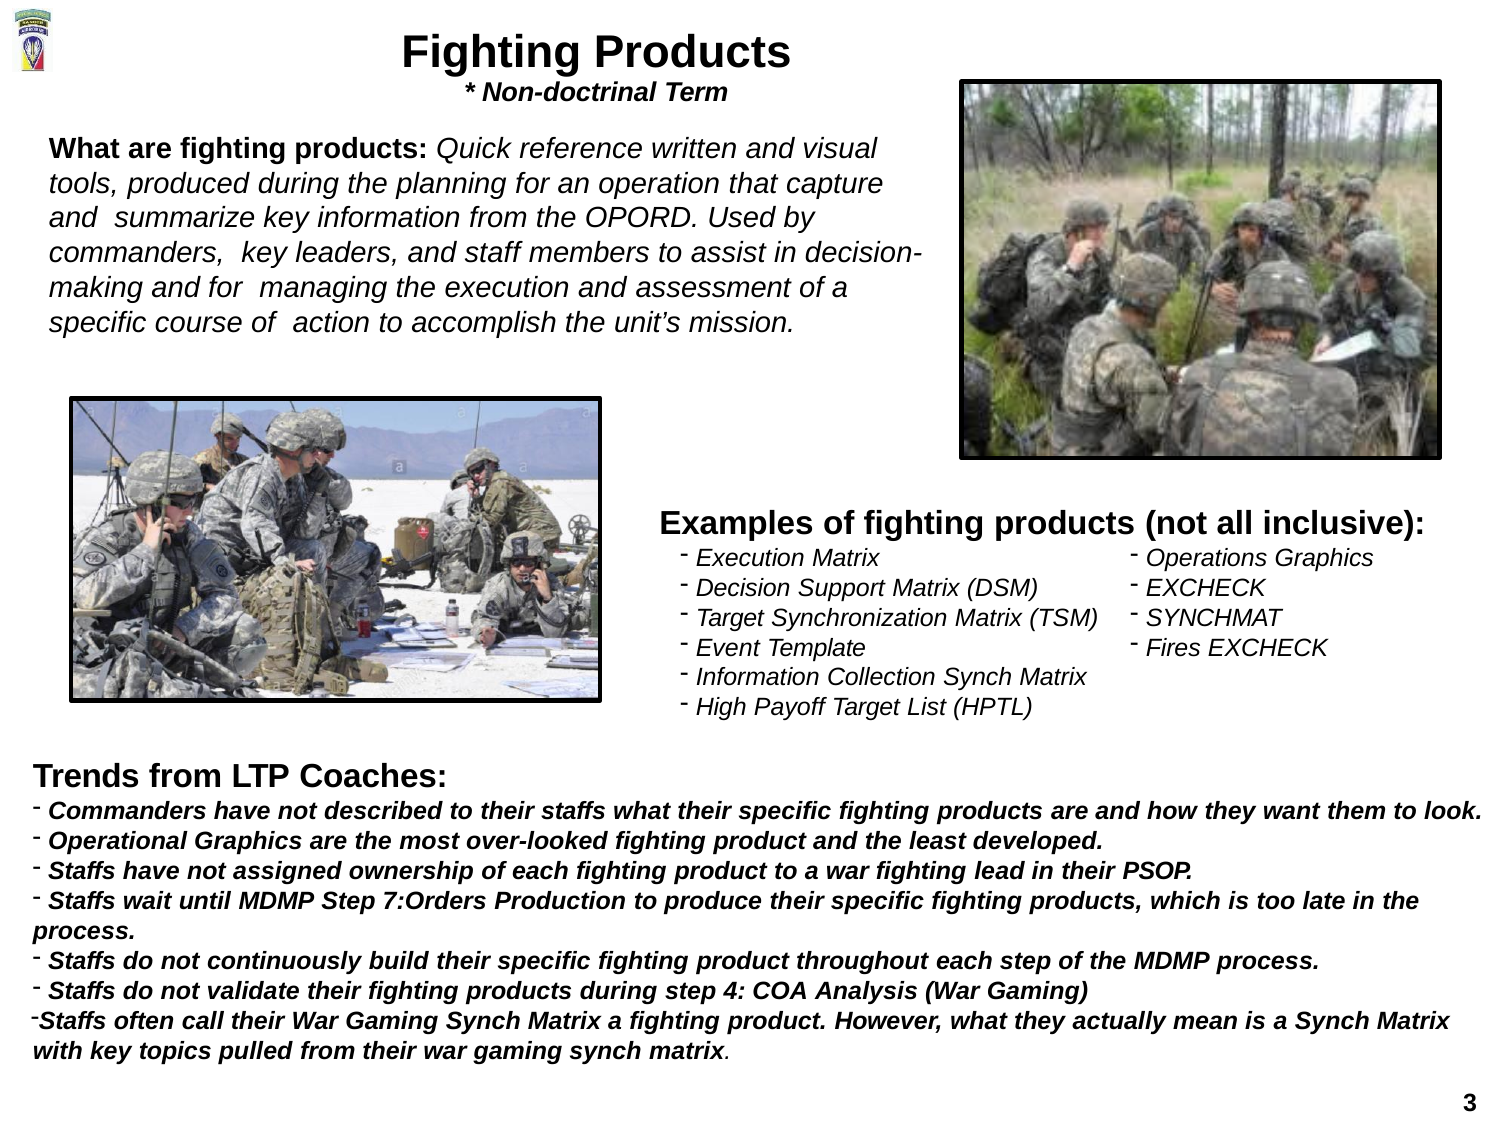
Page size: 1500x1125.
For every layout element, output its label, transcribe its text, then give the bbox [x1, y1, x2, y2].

text_box Trends from LTP Coaches: Commanders have not described to their staffs what their specific fighting products are and how they want them to look. Operational Graphics are the most over-looked fighting product and the least developed. Staffs have not assigned ownership of each fighting product to a war fighting lead in their PSOP. Staffs wait until MDMP Step 7:Orders Production to produce their specific fighting products, which is too late in the process. Staffs do not continuously build their specific fighting product throughout each step of the MDMP process. Staffs do not validate their fighting products during step 4: COA Analysis (War Gaming) Staffs often call their War Gaming Synch Matrix a fighting product. However, what they actually mean is a Synch Matrix with key topics pulled from their war gaming synch matrix. [30, 752, 1486, 1064]
text_box 3 [1456, 1086, 1486, 1117]
text_box Execution Matrix Decision Support Matrix (DSM) Target Synchronization Matrix (TSM) Event Template Information Collection Synch Matrix High Payoff Target List (HPTL) [678, 539, 1104, 721]
title Fighting Products [399, 20, 797, 72]
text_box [958, 78, 1442, 461]
picture [12, 8, 53, 72]
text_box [68, 395, 603, 703]
text_box * Non-doctrinal Term What are fighting products: Quick reference written and visual tools, produced during the planning for an operation that capture and summarize key information from the OPORD. Used by commanders, key leaders, and staff members to assist in decision-making and for managing the execution and assessment of a specific course of action to accomplish the unit’s mission. [46, 72, 936, 339]
text_box Operations Graphics EXCHECK SYNCHMAT Fires EXCHECK [1128, 539, 1377, 661]
text_box Examples of fighting products (not all inclusive): [657, 499, 1434, 541]
